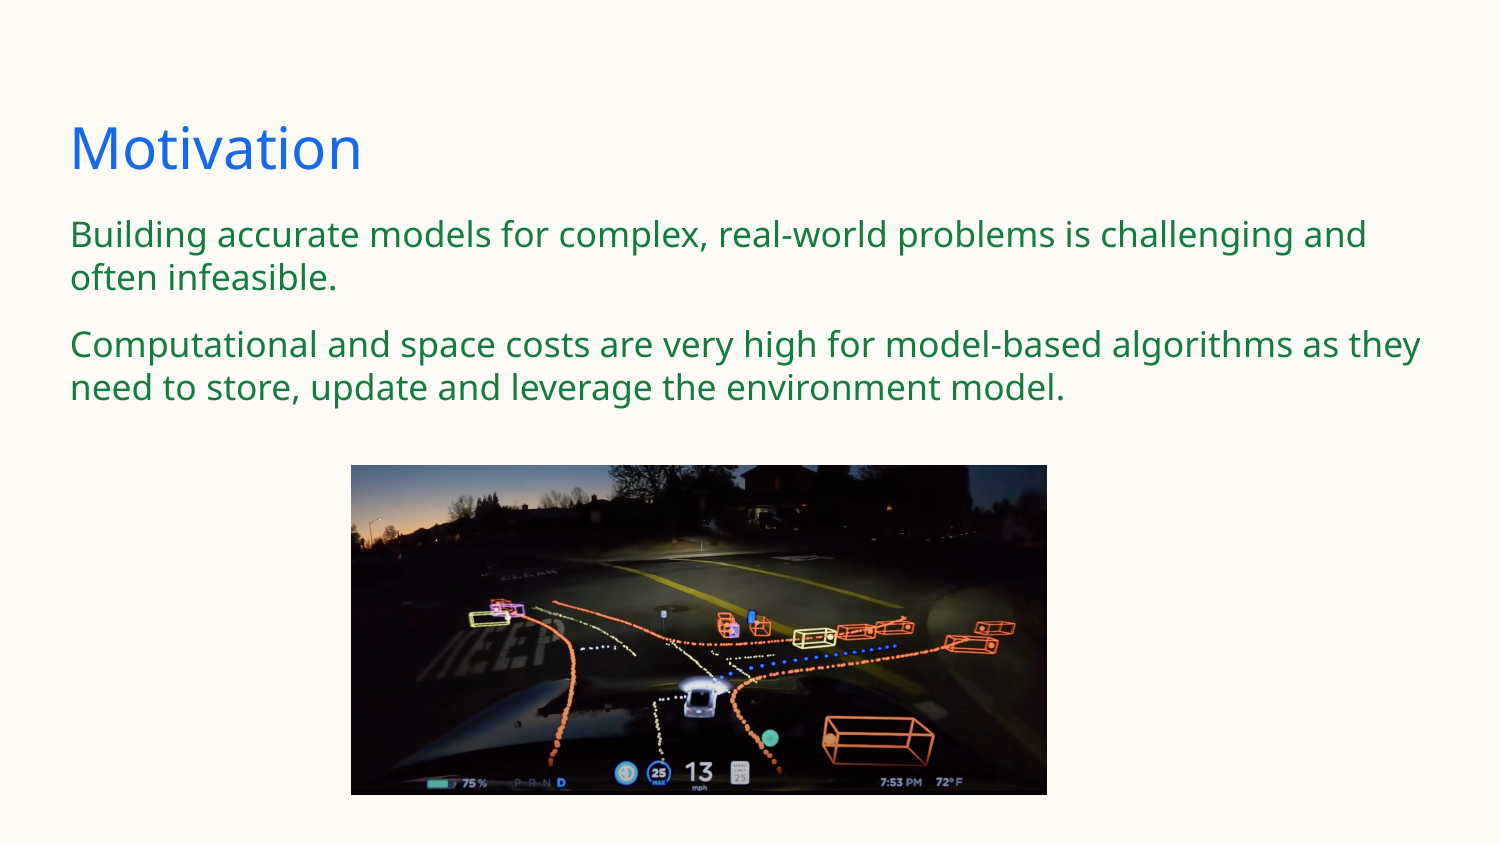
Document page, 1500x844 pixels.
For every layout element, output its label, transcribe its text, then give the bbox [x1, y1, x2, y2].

picture [351, 465, 1047, 796]
list Building accurate models for complex, real-world problems is challenging and often infeasible. Computational and space costs are very high for model-based algorithms as they need to store, update and leverage the environment model. [54, 197, 1467, 702]
title Motivation [54, 96, 1446, 197]
